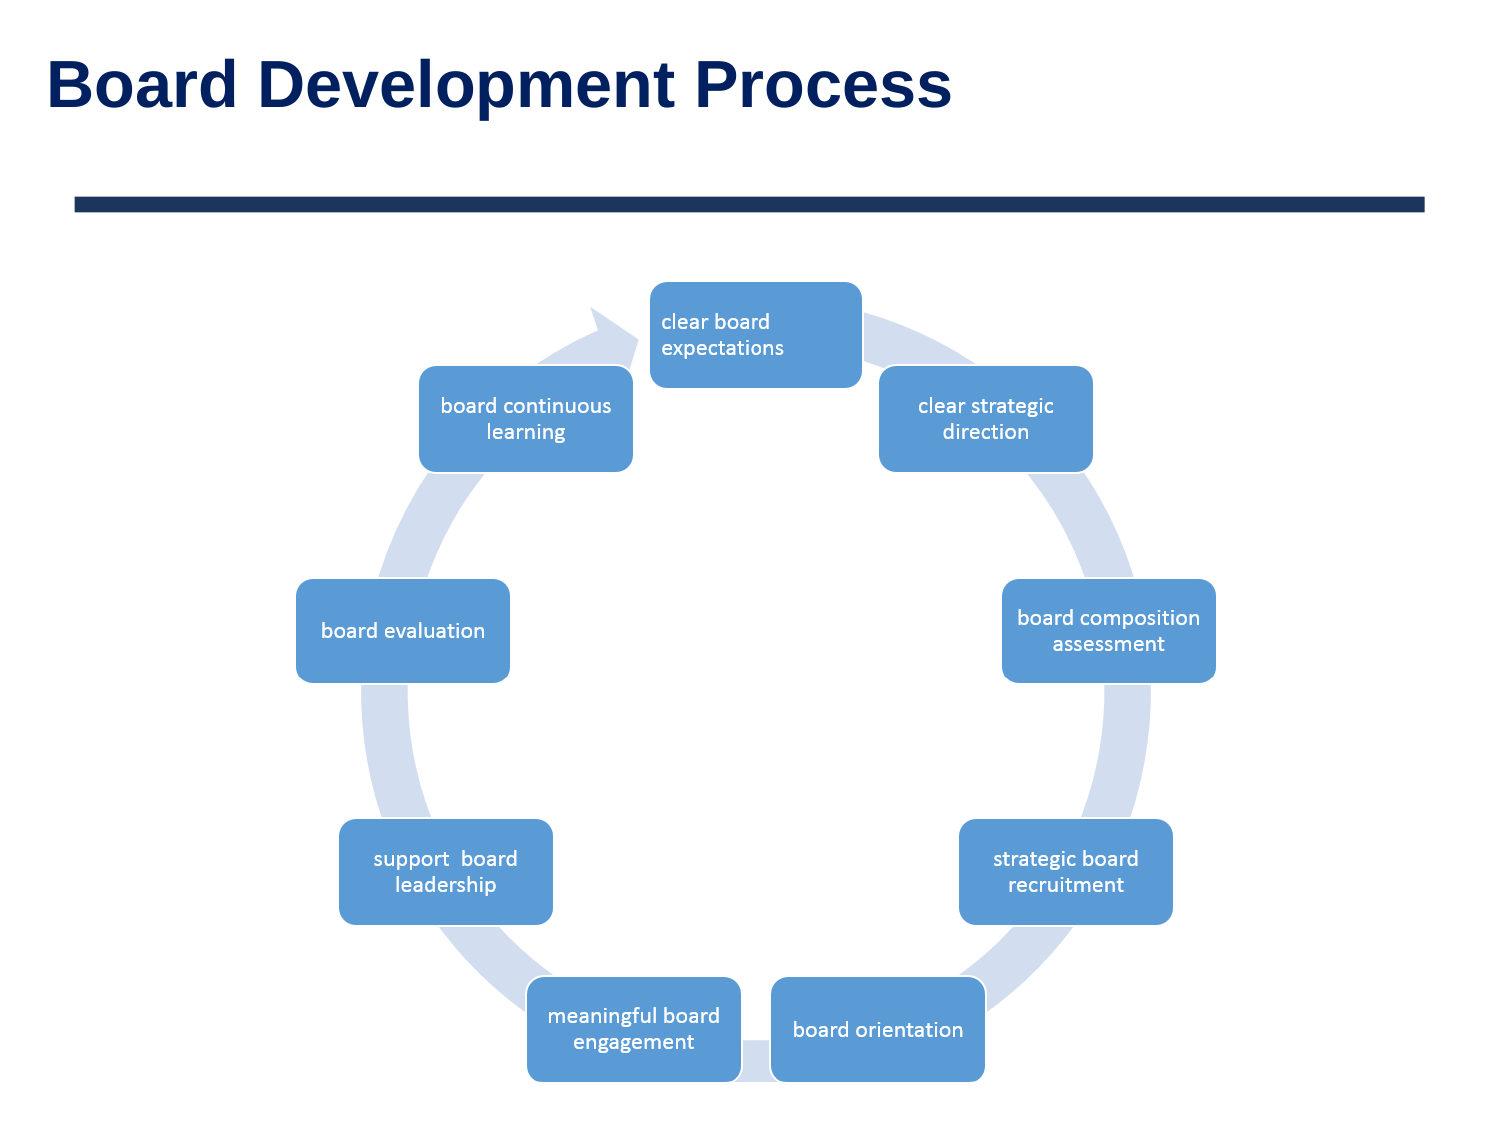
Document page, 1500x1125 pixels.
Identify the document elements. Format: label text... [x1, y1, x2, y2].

title Board Development Process [31, 32, 1393, 196]
picture [262, 273, 1248, 1082]
